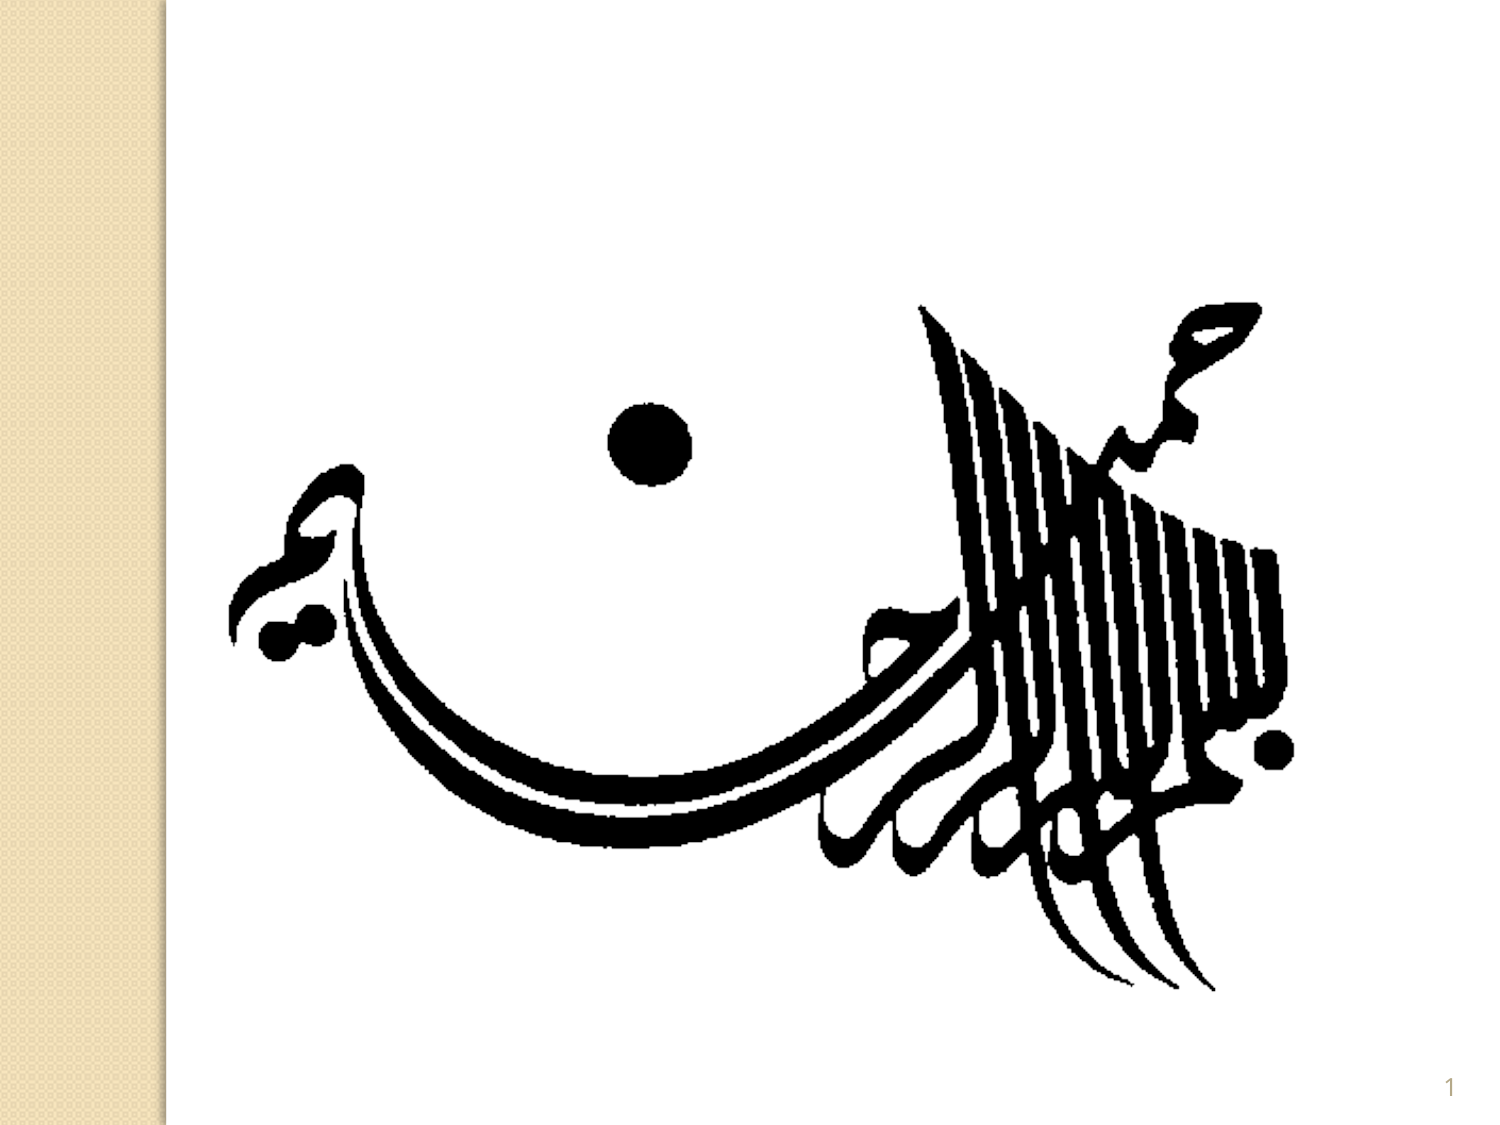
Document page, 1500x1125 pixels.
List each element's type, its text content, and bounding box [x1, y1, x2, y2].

picture [93, 175, 1348, 1073]
slide_number 1 [1413, 1034, 1488, 1113]
